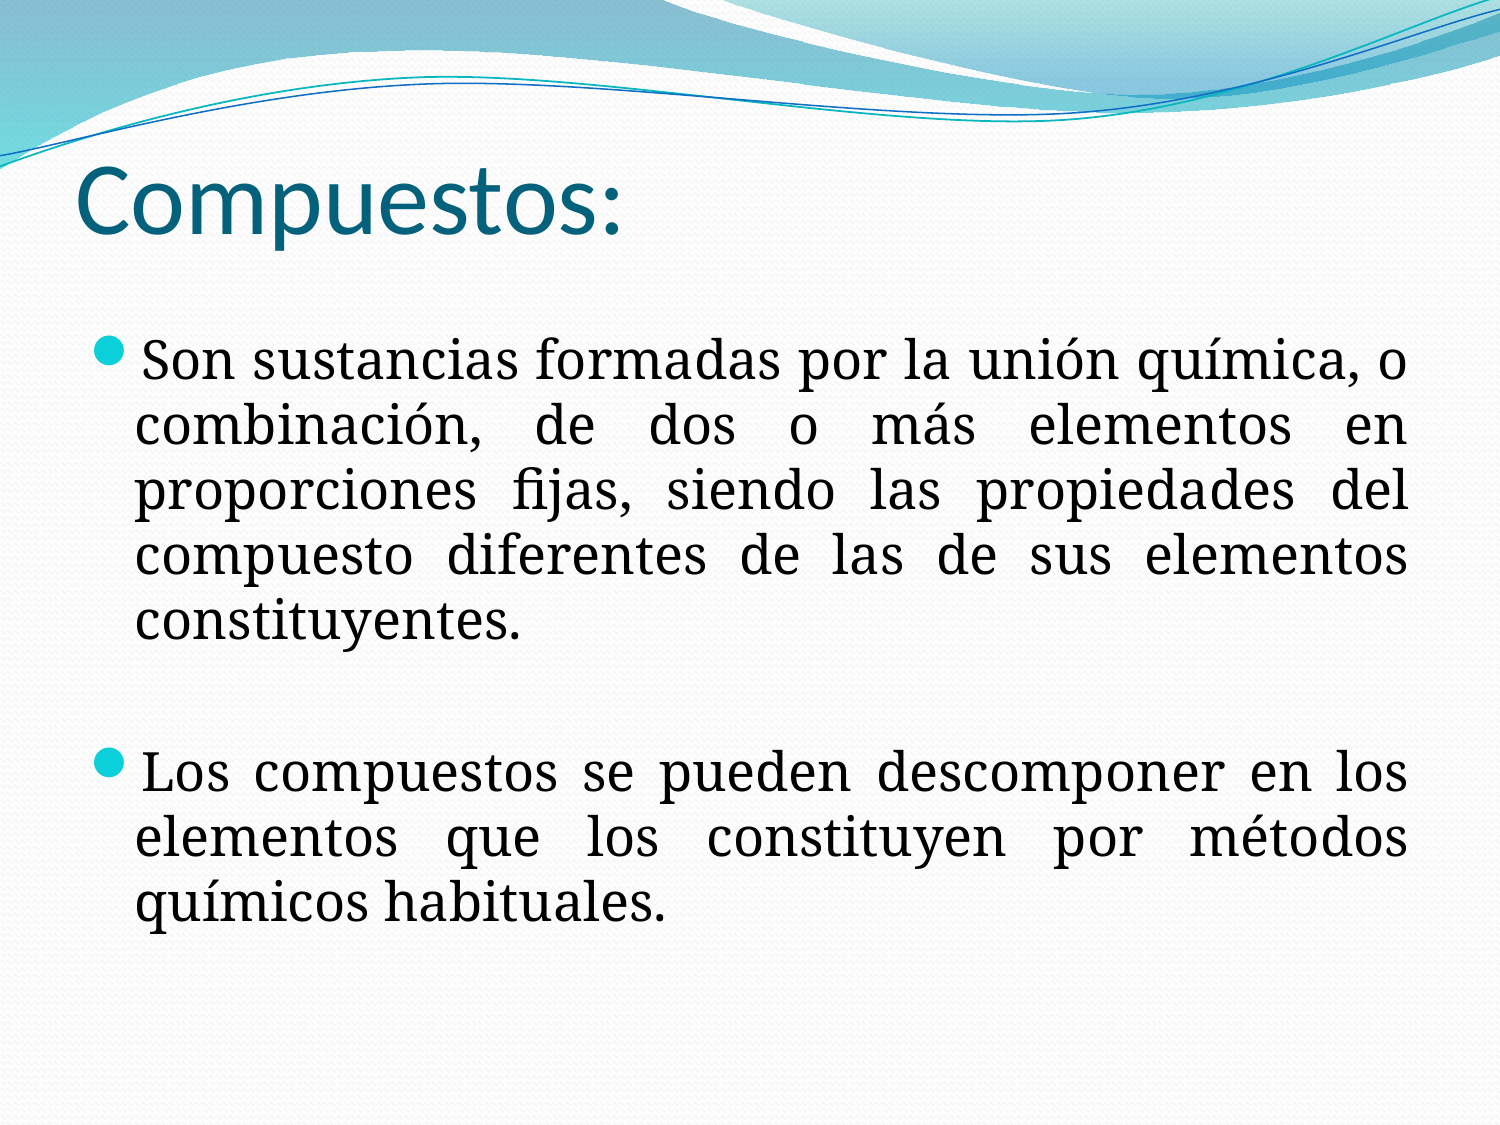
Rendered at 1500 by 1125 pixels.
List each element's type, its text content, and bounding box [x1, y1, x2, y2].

title Compuestos: [75, 115, 1425, 256]
list Son sustancias formadas por la unión química, o combinación, de dos o más elementos en proporciones fijas, siendo las propiedades del compuesto diferentes de las de sus elementos constituyentes. Los compuestos se pueden descomponer en los elementos que los constituyen por métodos químicos habituales. [75, 317, 1425, 1038]
